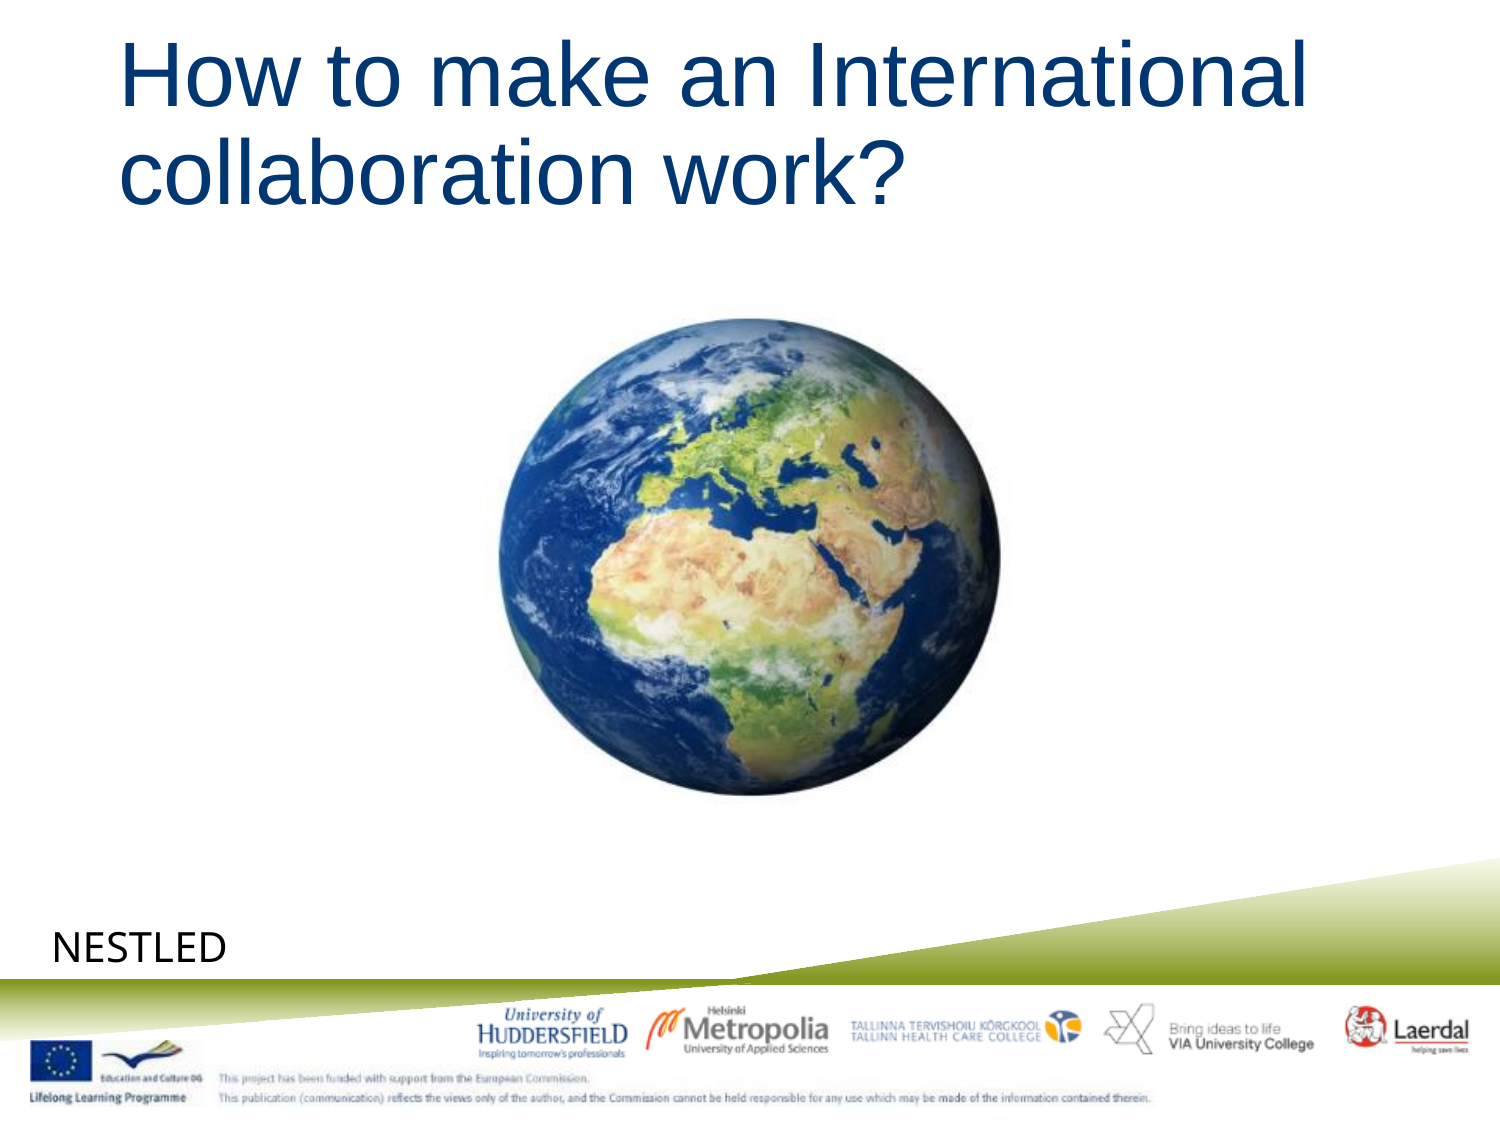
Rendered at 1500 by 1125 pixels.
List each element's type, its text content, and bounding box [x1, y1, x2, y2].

picture [30, 1000, 1479, 1107]
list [485, 305, 1015, 810]
title How to make an International collaboration work? [103, 17, 1397, 235]
